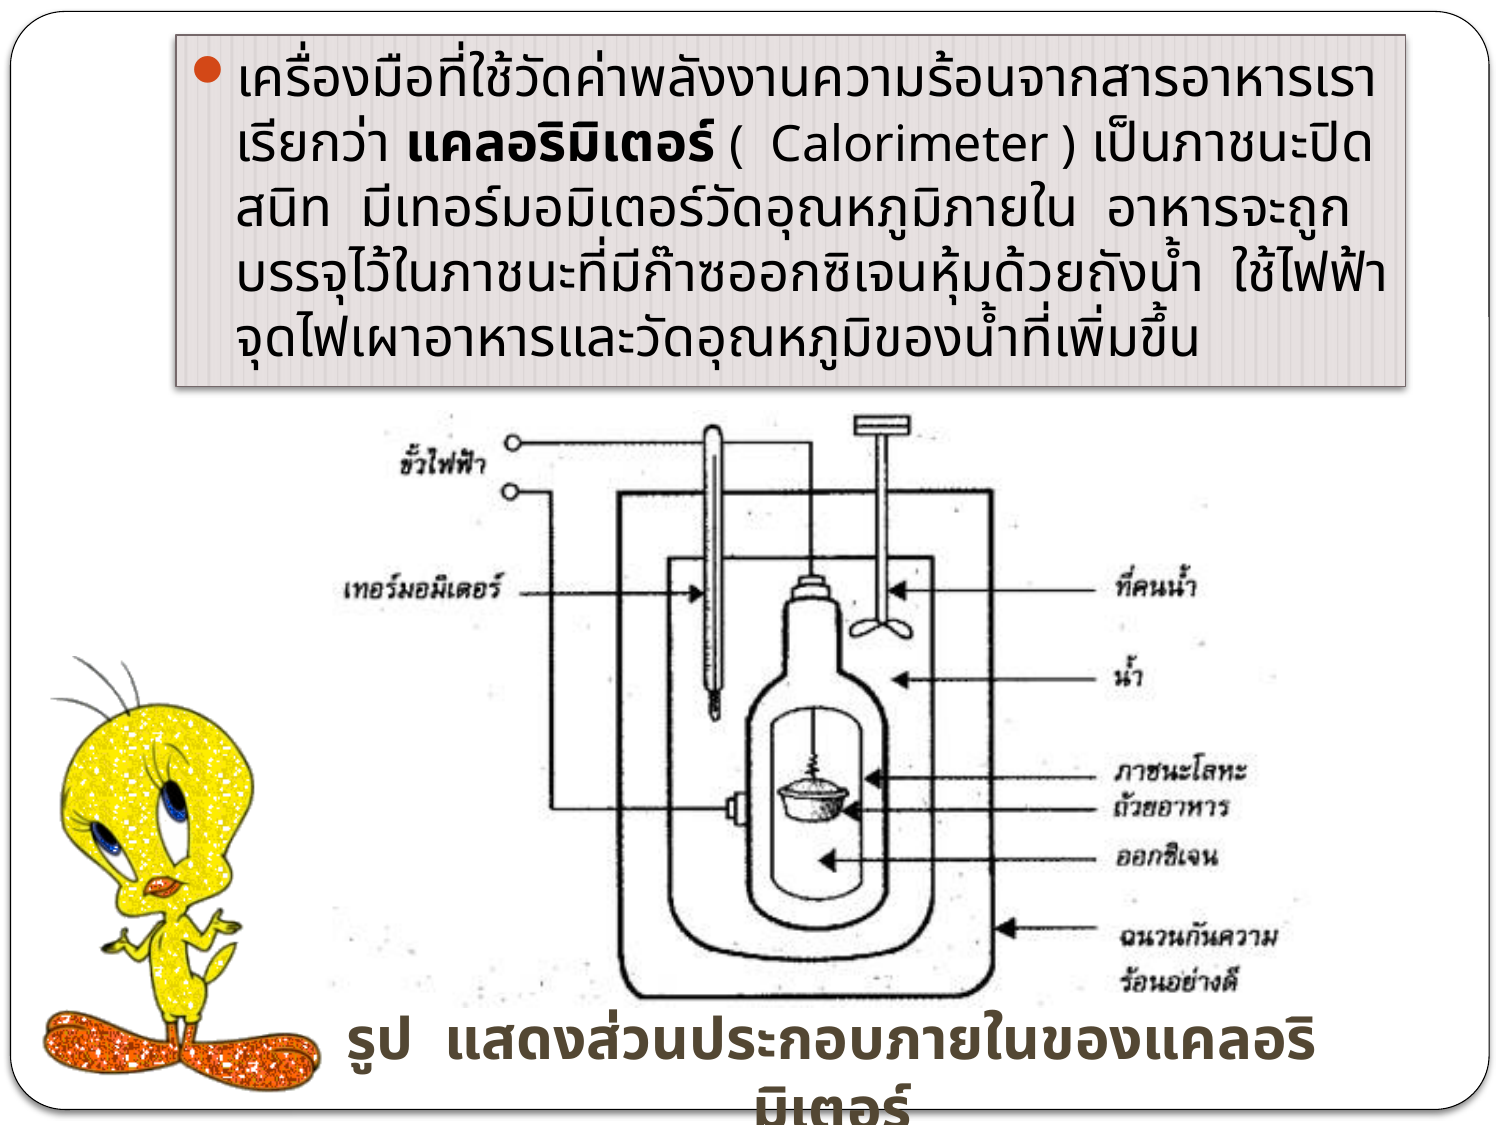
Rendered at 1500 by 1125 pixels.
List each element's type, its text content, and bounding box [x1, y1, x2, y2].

list เครื่องมือที่ใช้วัดค่าพลังงานความร้อนจากสารอาหารเราเรียกว่า แคลอริมิเตอร์ ( Calorimeter ) เป็นภาชนะปิดสนิท มีเทอร์มอมิเตอร์วัดอุณหภูมิภายใน อาหารจะถูกบรรจุไว้ในภาชนะที่มีก๊าซออกซิเจนหุ้มด้วยถังน้ำ ใช้ไฟฟ้าจุดไฟเผาอาหารและวัดอุณหภูมิของน้ำที่เพิ่มขึ้น [175, 34, 1406, 387]
text_box รูป แสดงส่วนประกอบภายในของแคลอริมิเตอร์ [281, 993, 1383, 1125]
picture [34, 409, 1324, 1094]
